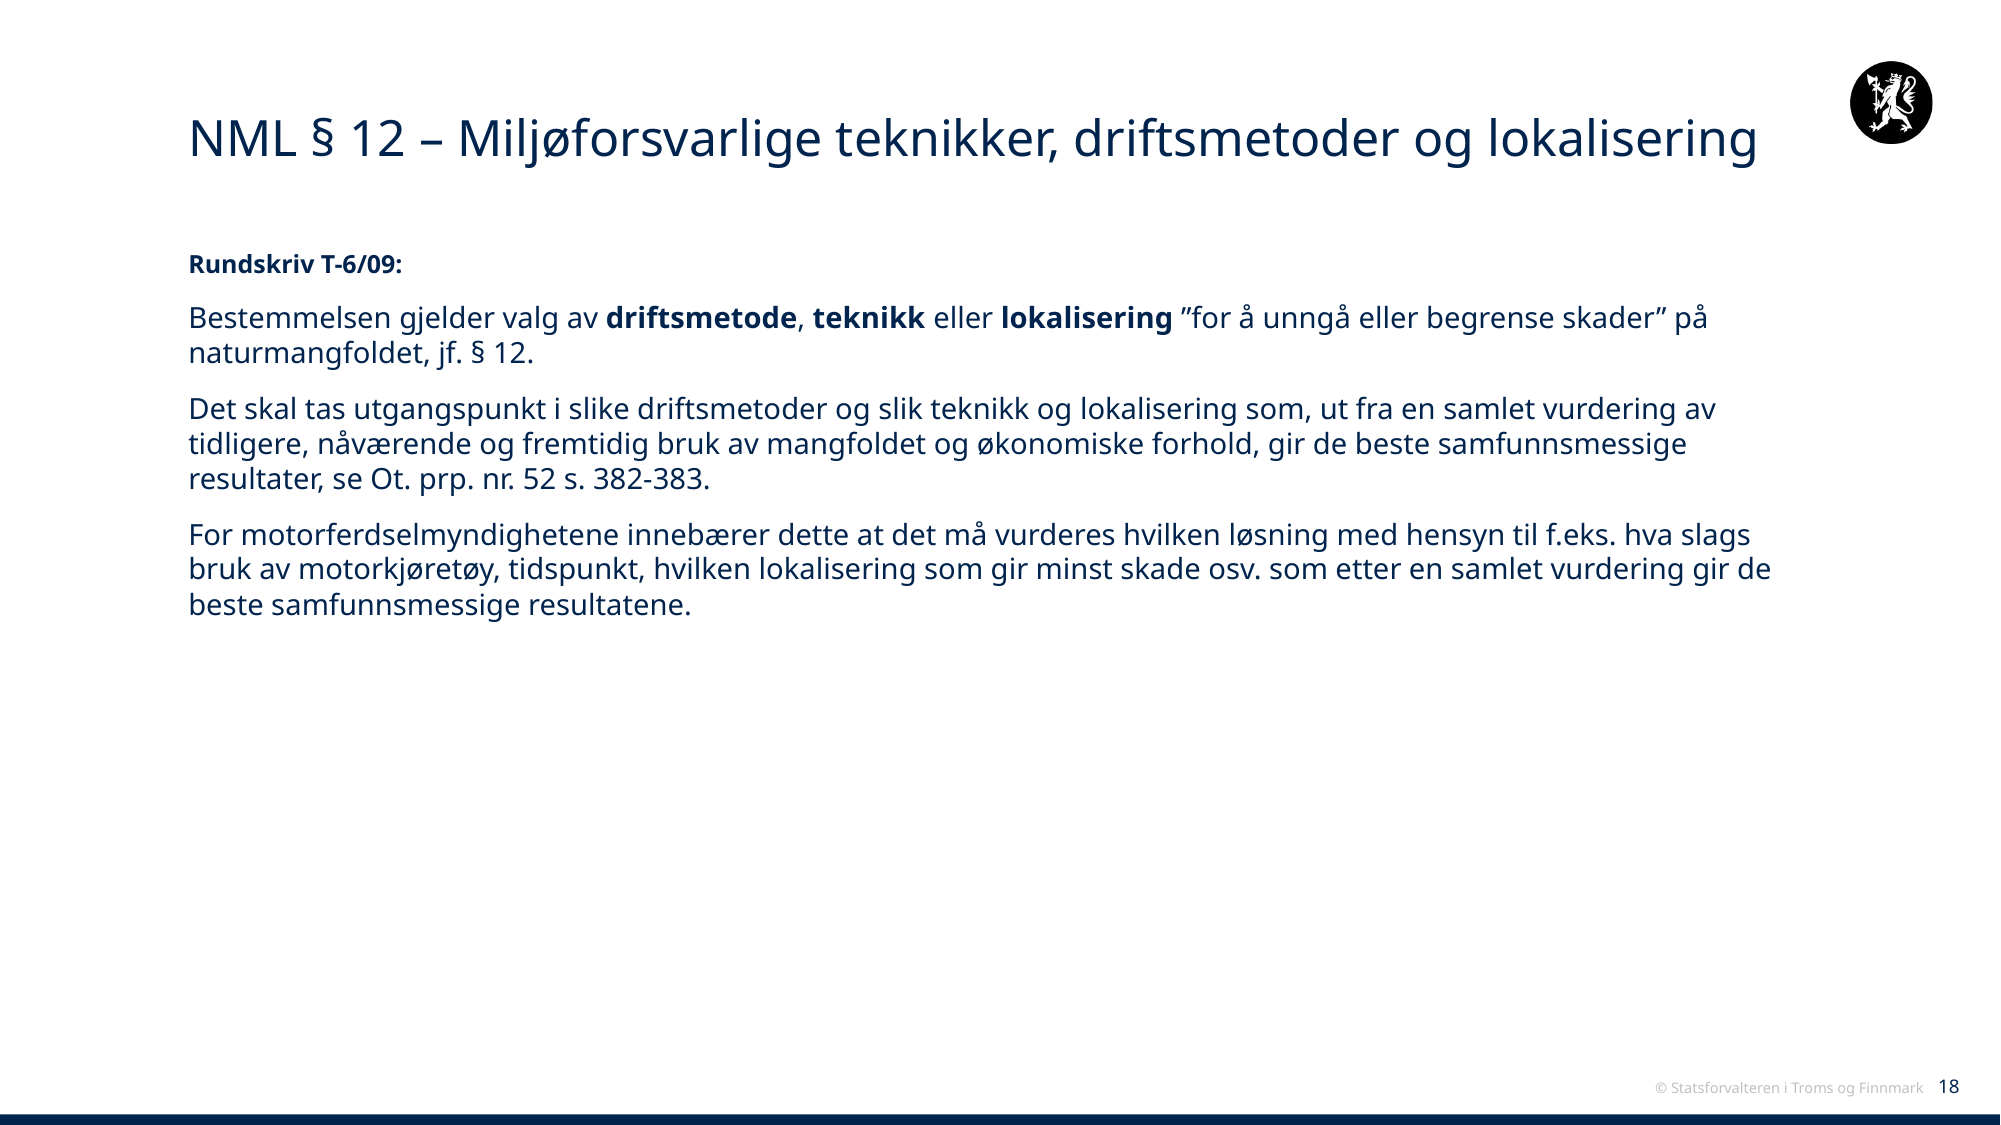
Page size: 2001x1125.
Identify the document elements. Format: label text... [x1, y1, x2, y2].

title NML § 12 – Miljøforsvarlige teknikker, driftsmetoder og lokalisering [173, 108, 1827, 175]
list Rundskriv T-6/09: Bestemmelsen gjelder valg av driftsmetode, teknikk eller lokalisering ”for å unngå eller begrense skader” på naturmangfoldet, jf. § 12. Det skal tas utgangspunkt i slike driftsmetoder og slik teknikk og lokalisering som, ut fra en samlet vurdering av tidligere, nåværende og fremtidig bruk av mangfoldet og økonomiske forhold, gir de beste samfunnsmessige resultater, se Ot. prp. nr. 52 s. 382-383. For motorferdselmyndighetene innebærer dette at det må vurderes hvilken løsning med hensyn til f.eks. hva slags bruk av motorkjøretøy, tidspunkt, hvilken lokalisering som gir minst skade osv. som etter en samlet vurdering gir de beste samfunnsmessige resultatene. [173, 190, 1827, 1035]
picture [1850, 61, 1934, 144]
